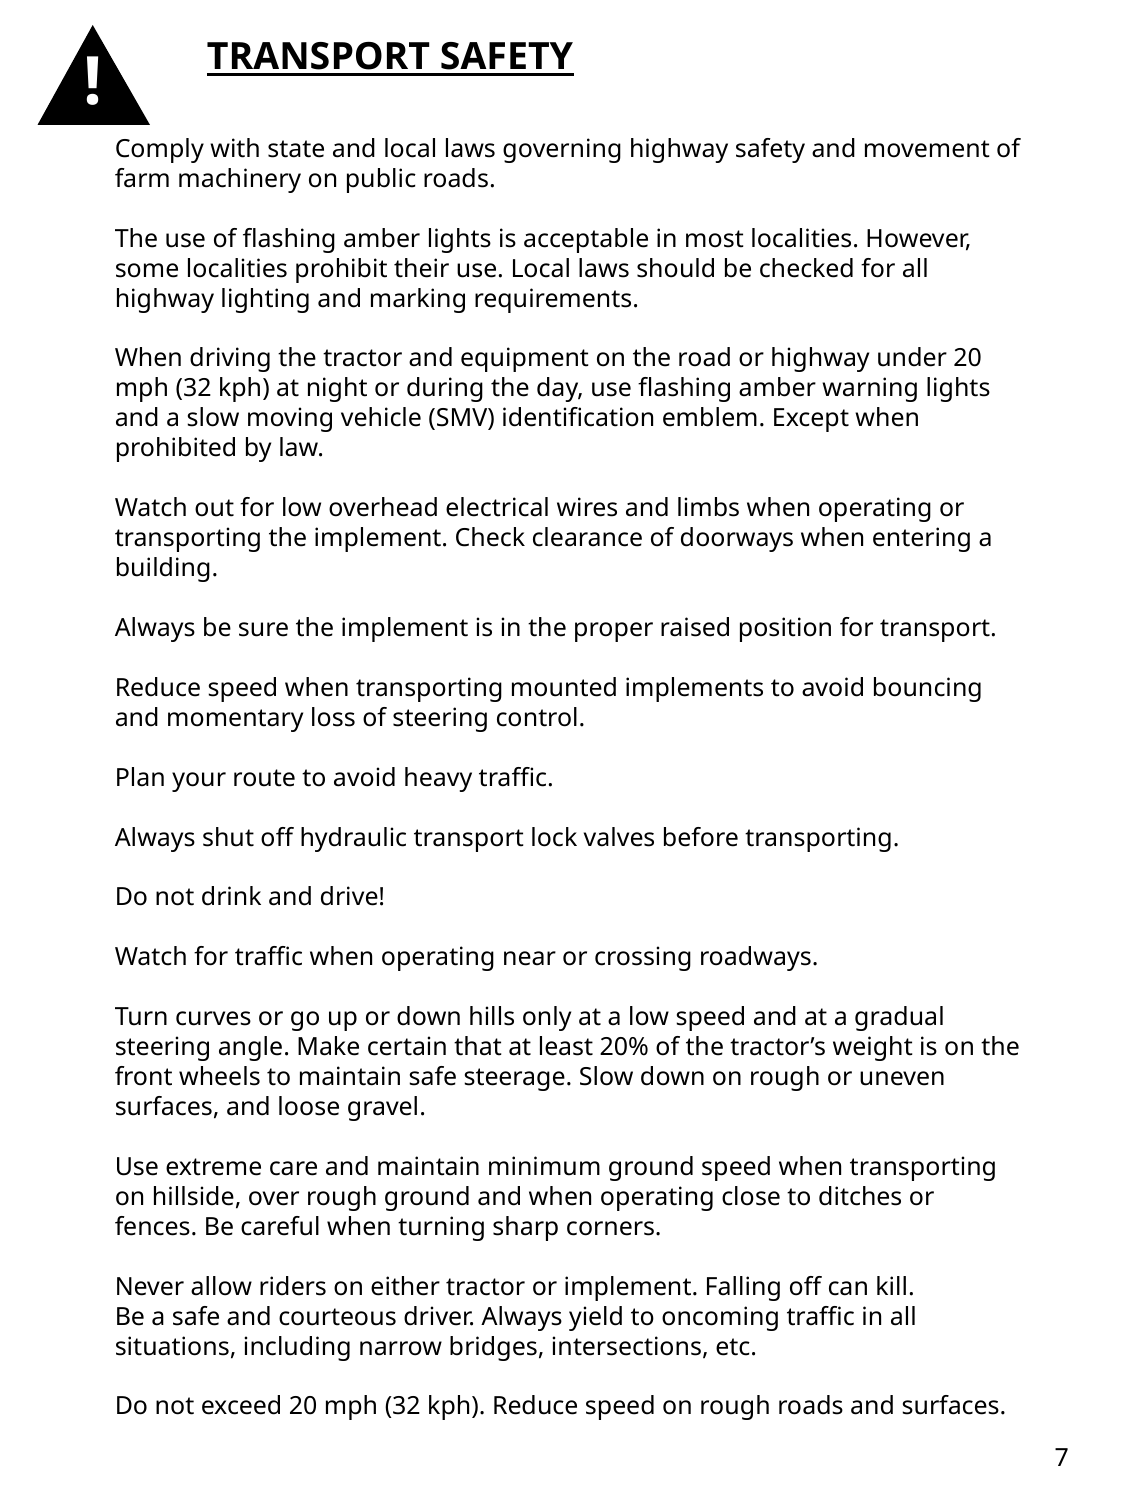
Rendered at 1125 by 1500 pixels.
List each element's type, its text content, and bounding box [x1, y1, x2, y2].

text_box Comply with state and local laws governing highway safety and movement of farm machinery on public roads. The use of flashing amber lights is acceptable in most localities. However, some localities prohibit their use. Local laws should be checked for all highway lighting and marking requirements. When driving the tractor and equipment on the road or highway under 20 mph (32 kph) at night or during the day, use flashing amber warning lights and a slow moving vehicle (SMV) identification emblem. Except when prohibited by law. Watch out for low overhead electrical wires and limbs when operating or transporting the implement. Check clearance of doorways when entering a building. Always be sure the implement is in the proper raised position for transport. Reduce speed when transporting mounted implements to avoid bouncing and momentary loss of steering control. Plan your route to avoid heavy traffic. Always shut off hydraulic transport lock valves before transporting. Do not drink and drive! Watch for traffic when operating near or crossing roadways. Turn curves or go up or down hills only at a low speed and at a gradual steering angle. Make certain that at least 20% of the tractor’s weight is on the front wheels to maintain safe steerage. Slow down on rough or uneven surfaces, and loose gravel. Use extreme care and maintain minimum ground speed when transporting on hillside, over rough ground and when operating close to ditches or fences. Be careful when turning sharp corners. Never allow riders on either tractor or implement. Falling off can kill. Be a safe and courteous driver. Always yield to oncoming traffic in all situations, including narrow bridges, intersections, etc. Do not exceed 20 mph (32 kph). Reduce speed on rough roads and surfaces. [99, 124, 1038, 1458]
text_box ! [35, 22, 152, 128]
slide_number 7 [975, 1403, 1069, 1484]
text_box TRANSPORT SAFETY [192, 24, 589, 85]
